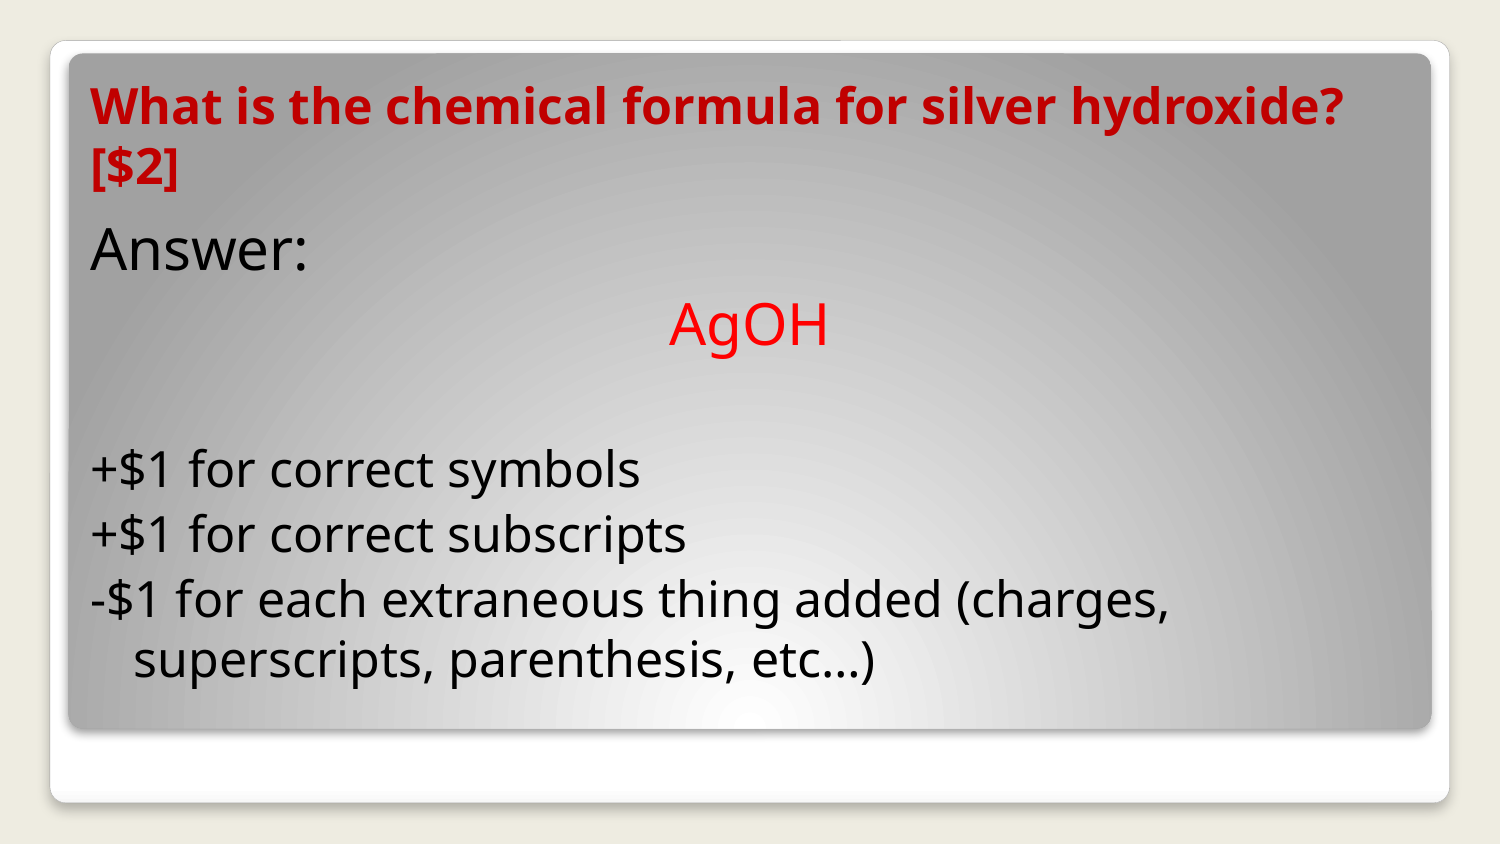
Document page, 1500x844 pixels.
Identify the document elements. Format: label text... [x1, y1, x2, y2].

list Answer: AgOH +$1 for correct symbols +$1 for correct subscripts -$1 for each extraneous thing added (charges, superscripts, parenthesis, etc…) [75, 196, 1425, 808]
title What is the chemical formula for silver hydroxide? [$2] [75, 68, 1425, 196]
